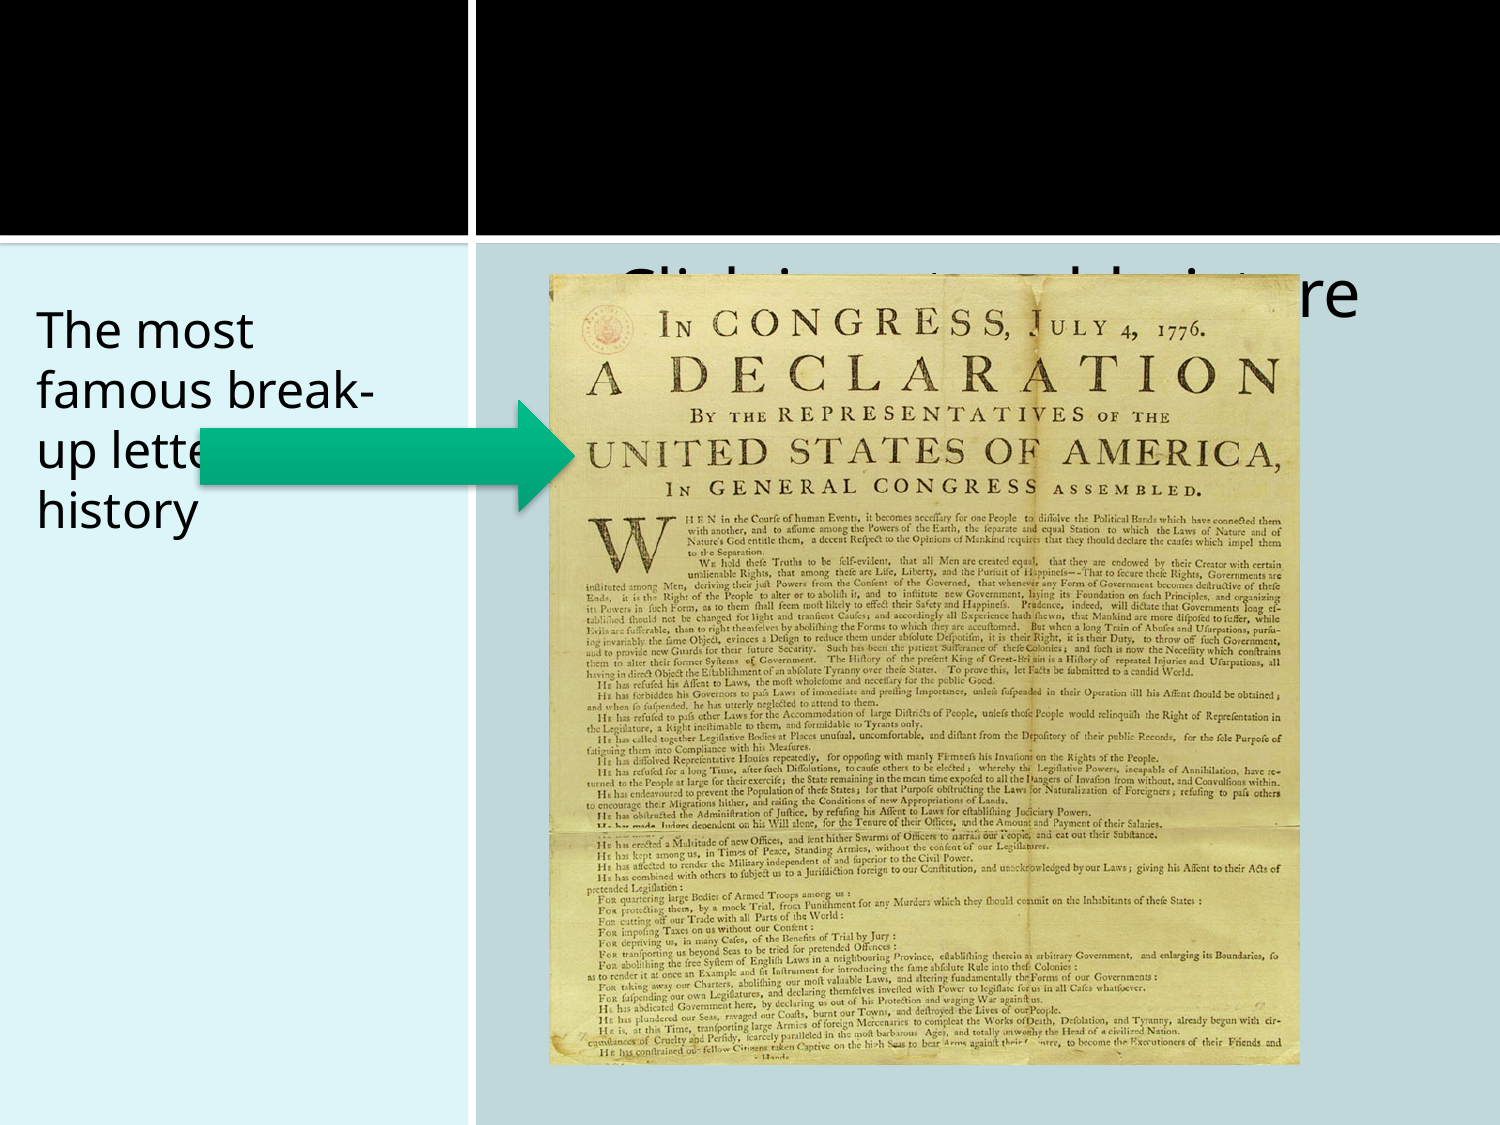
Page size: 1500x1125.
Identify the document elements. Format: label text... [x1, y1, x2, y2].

list The most famous break-up letter in history [26, 283, 432, 1034]
text_box [199, 428, 470, 485]
picture [476, 243, 1500, 1125]
